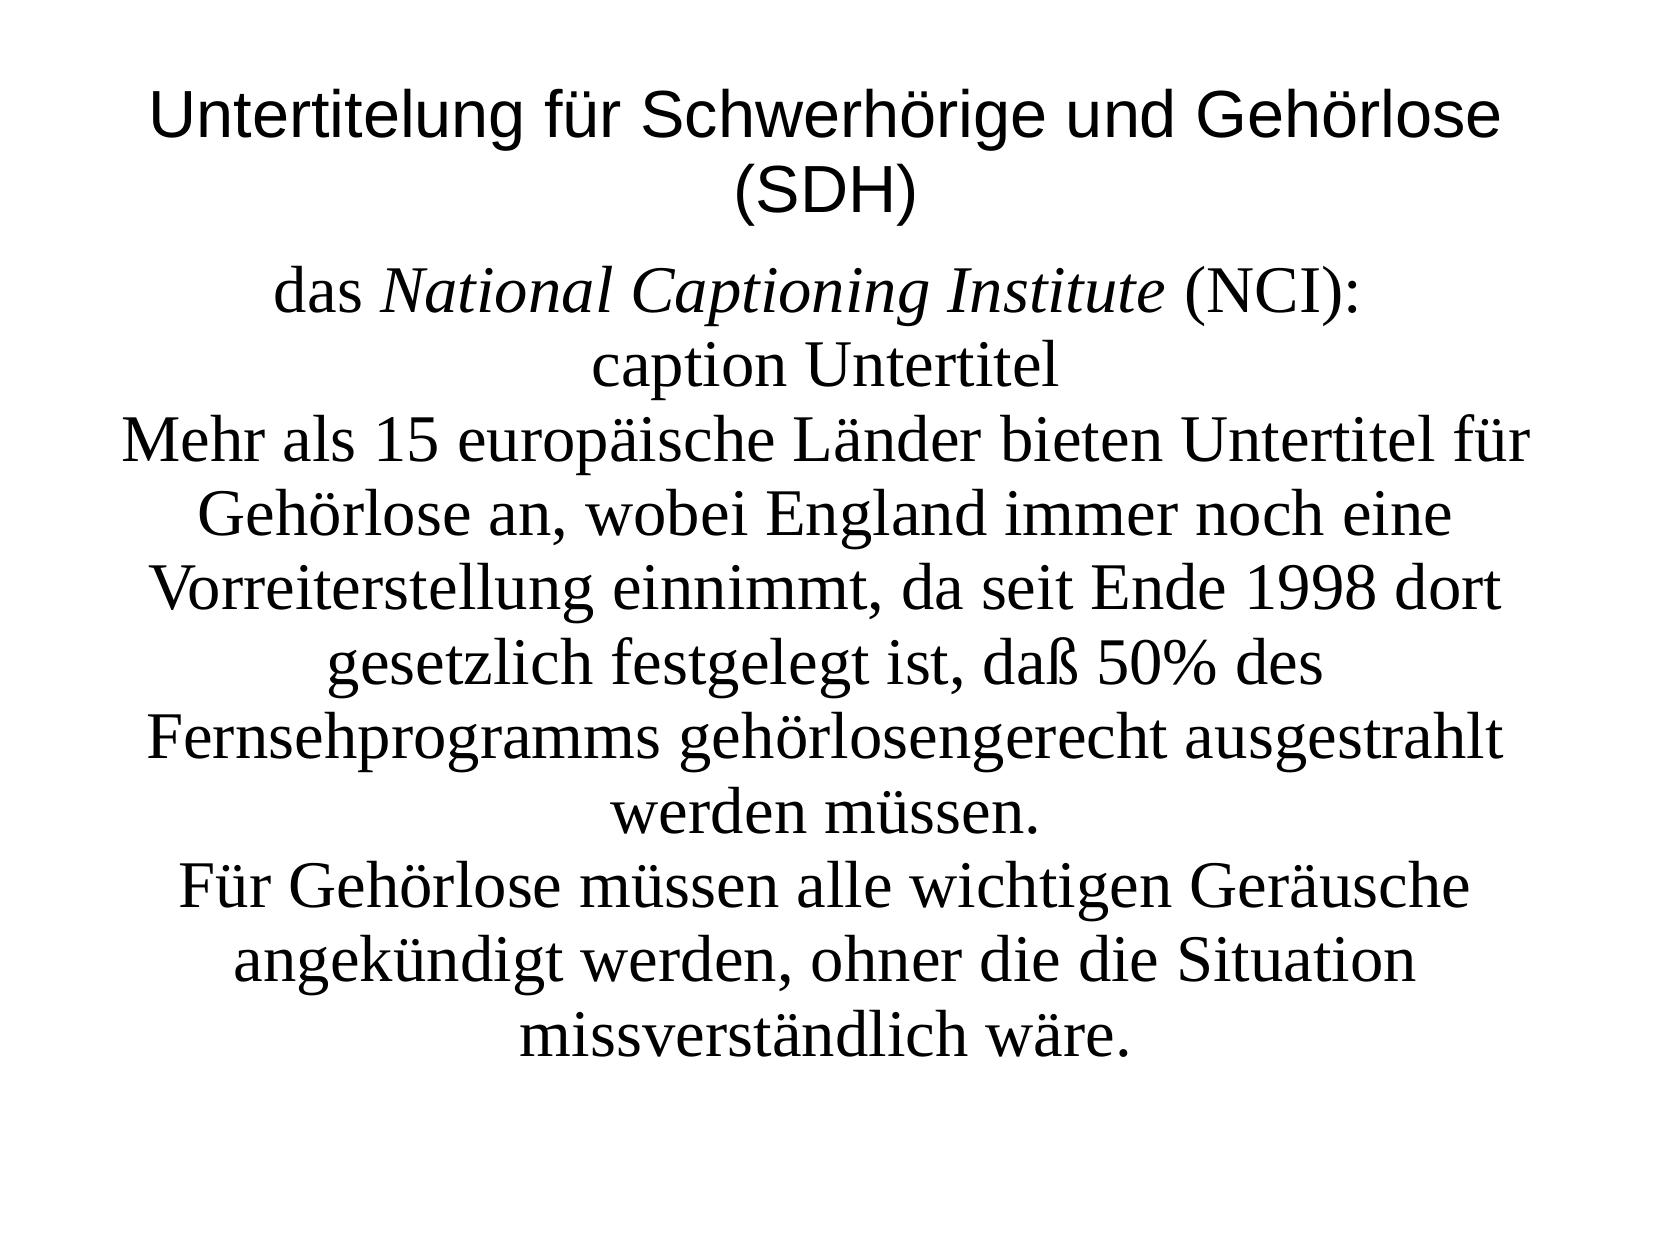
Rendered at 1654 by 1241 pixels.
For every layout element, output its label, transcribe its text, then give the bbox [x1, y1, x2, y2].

subtitle das National Captioning Institute (NCI): caption Untertitel Mehr als 15 europäische Länder bieten Untertitel für Gehörlose an, wobei England immer noch eine Vorreiterstellung einnimmt, da seit Ende 1998 dort gesetzlich festgelegt ist, daß 50% des Fernsehprogramms gehörlosengerecht ausgestrahlt werden müssen. Für Gehörlose müssen alle wichtigen Geräusche angekündigt werden, ohner die die Situation missverständlich wäre. [82, 253, 1571, 1146]
title Untertitelung für Schwerhörige und Gehörlose (SDH) [82, 50, 1571, 253]
